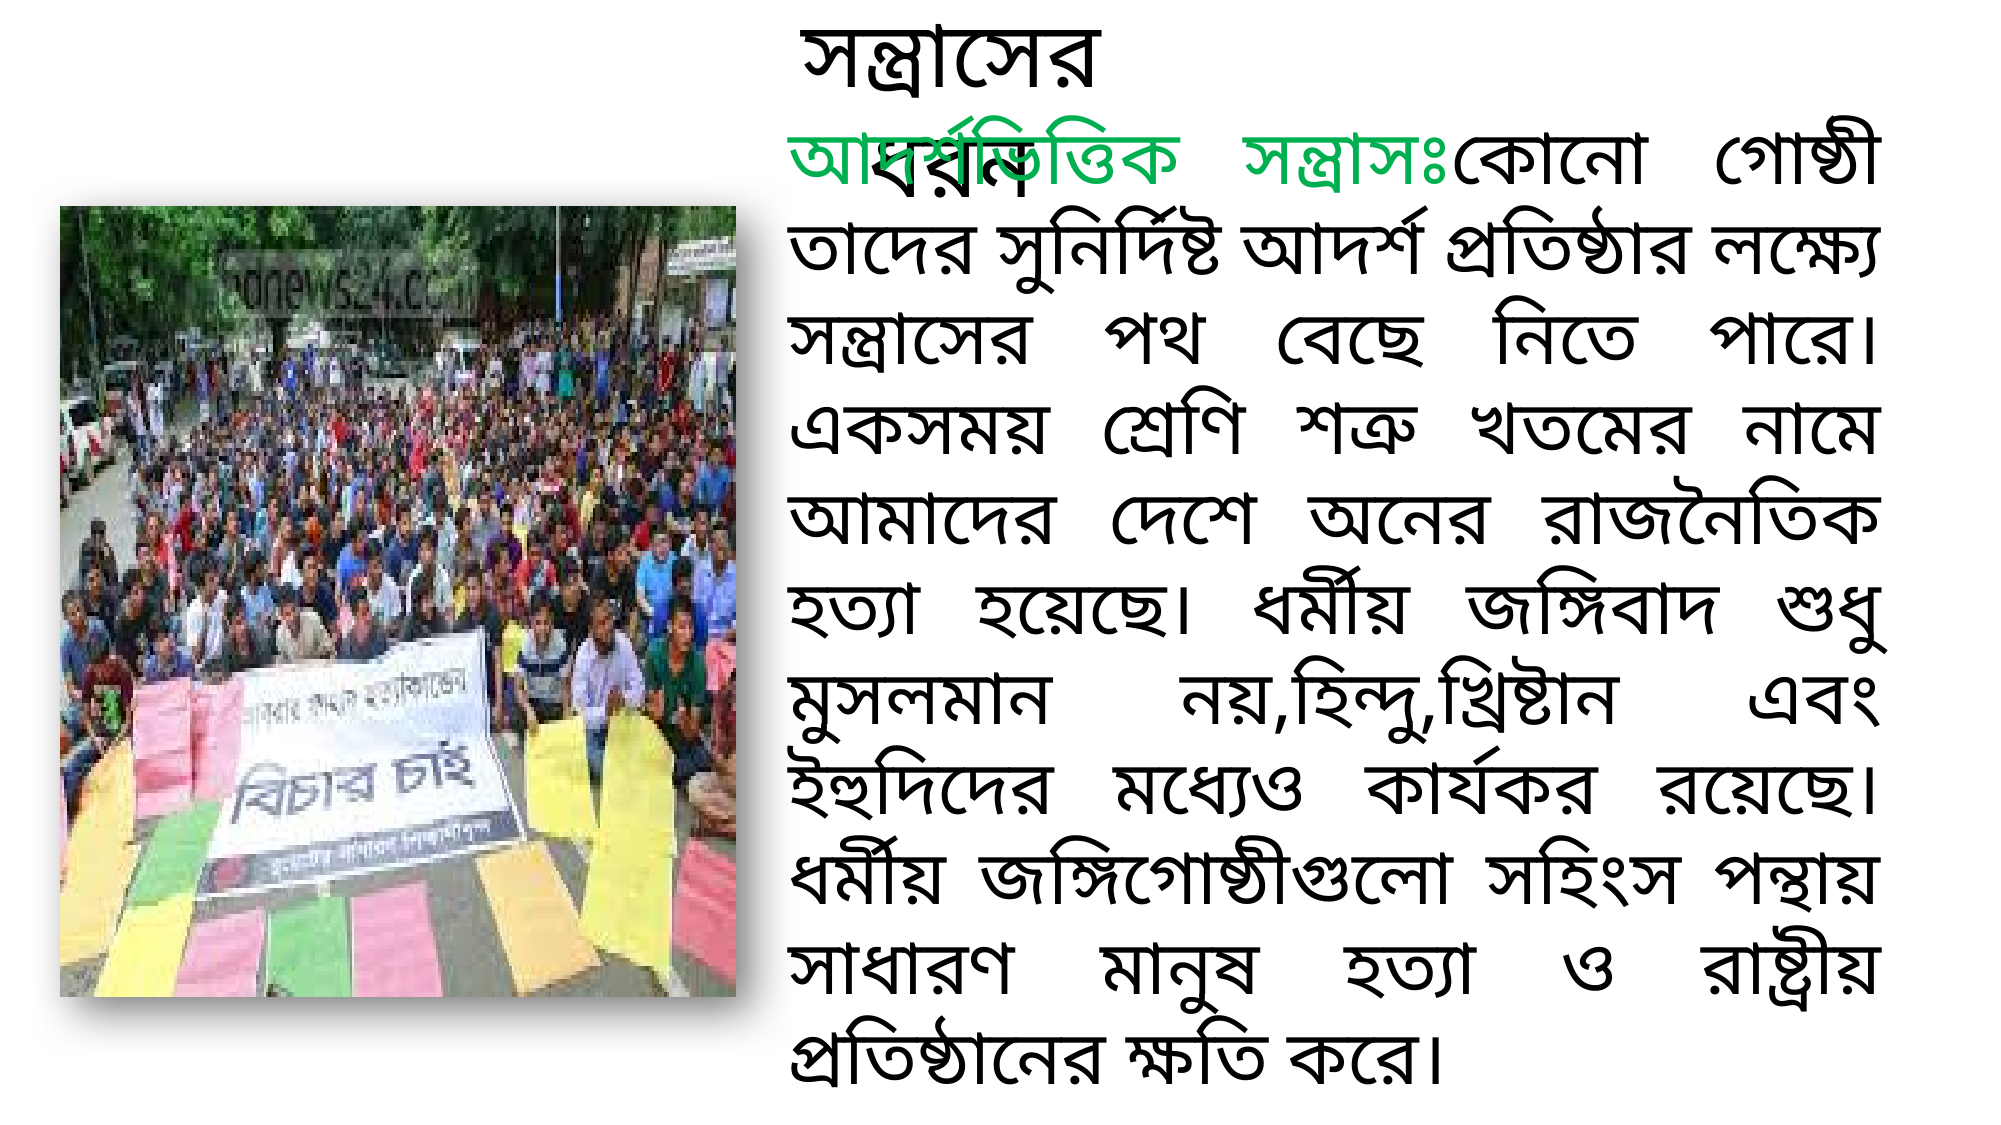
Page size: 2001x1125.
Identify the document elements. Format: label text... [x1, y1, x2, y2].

text_box সন্ত্রাসের ধরন [711, 44, 1192, 167]
text_box আদর্শভিত্তিক সন্ত্রাসঃকোনো গোষ্ঠী তাদের সুনির্দিষ্ট আদর্শ প্রতিষ্ঠার লক্ষ্যে সন্ত্রাসের পথ বেছে নিতে পারে।একসময় শ্রেণি শত্রু খতমের নামে আমাদের দেশে অনের রাজনৈতিক হত্যা হয়েছে। ধর্মীয় জঙ্গিবাদ শুধু মুসলমান নয়,হিন্দু,খ্রিষ্টান এবং ইহুদিদের মধ্যেও কার্যকর রয়েছে। ধর্মীয় জঙ্গিগোষ্ঠীগুলো সহিংস পন্থায় সাধারণ মানুষ হত্যা ও রাষ্ট্রীয় প্রতিষ্ঠানের ক্ষতি করে। [772, 205, 1897, 1004]
picture [60, 206, 736, 997]
